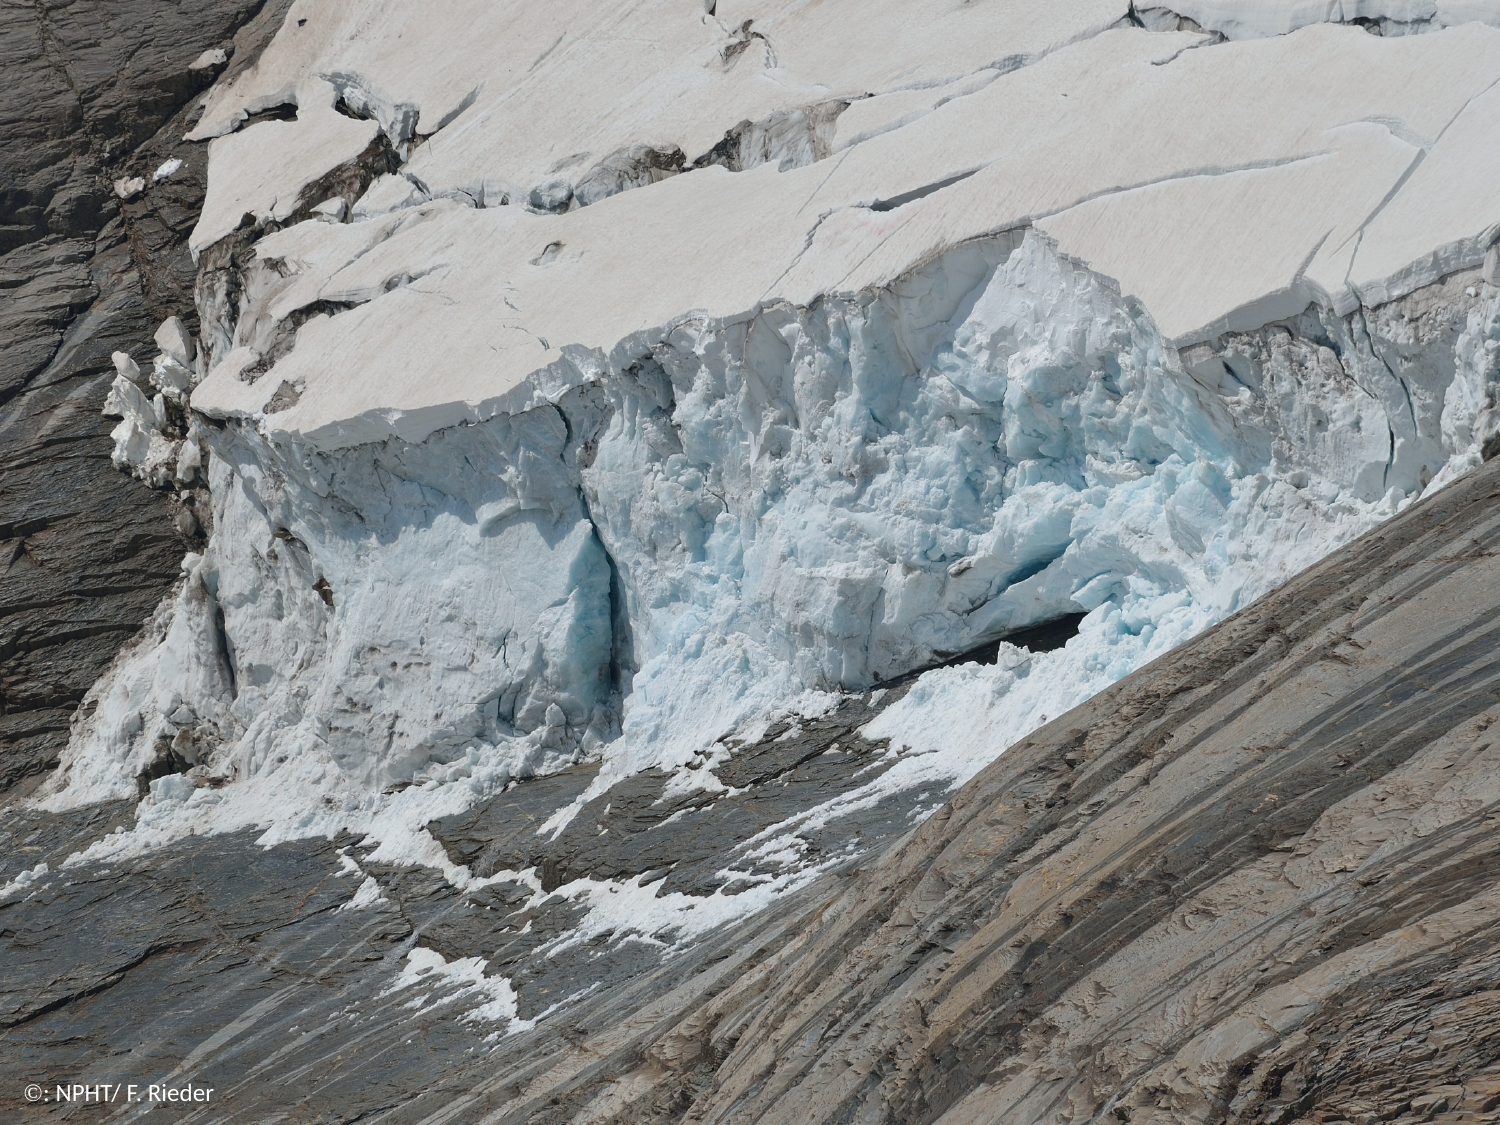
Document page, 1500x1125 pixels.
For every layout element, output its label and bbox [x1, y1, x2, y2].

list [0, 0, 1500, 1125]
